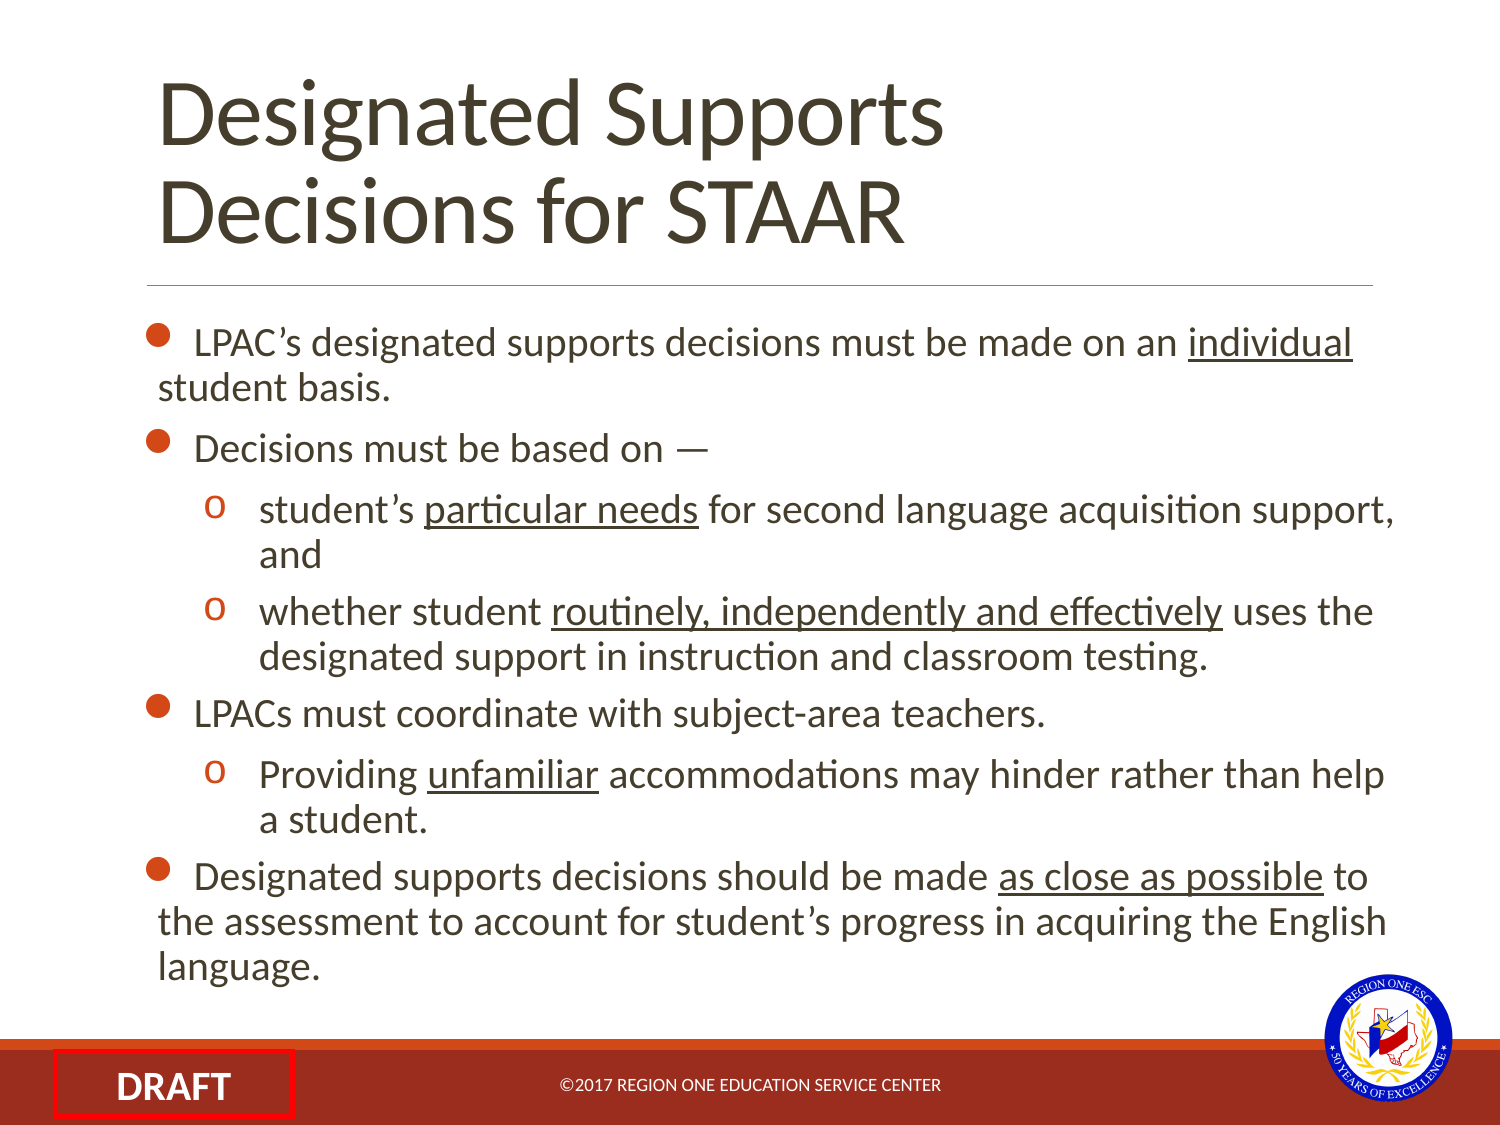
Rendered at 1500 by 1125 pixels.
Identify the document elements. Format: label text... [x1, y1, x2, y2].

footer ©2017 Region One Education Service Center [453, 1054, 1047, 1115]
title Designated Supports Decisions for STAAR [142, 58, 1326, 271]
picture [1321, 971, 1454, 1103]
text_box DRAFT [55, 1051, 293, 1117]
list LPAC’s designated supports decisions must be made on an individual student basis. Decisions must be based on — student’s particular needs for second language acquisition support, and whether student routinely, independently and effectively uses the designated support in instruction and classroom testing. LPACs must coordinate with subject-area teachers. Providing unfamiliar accommodations may hinder rather than help a student. Designated supports decisions should be made as close as possible to the assessment to account for student’s progress in acquiring the English language. [142, 312, 1413, 1013]
